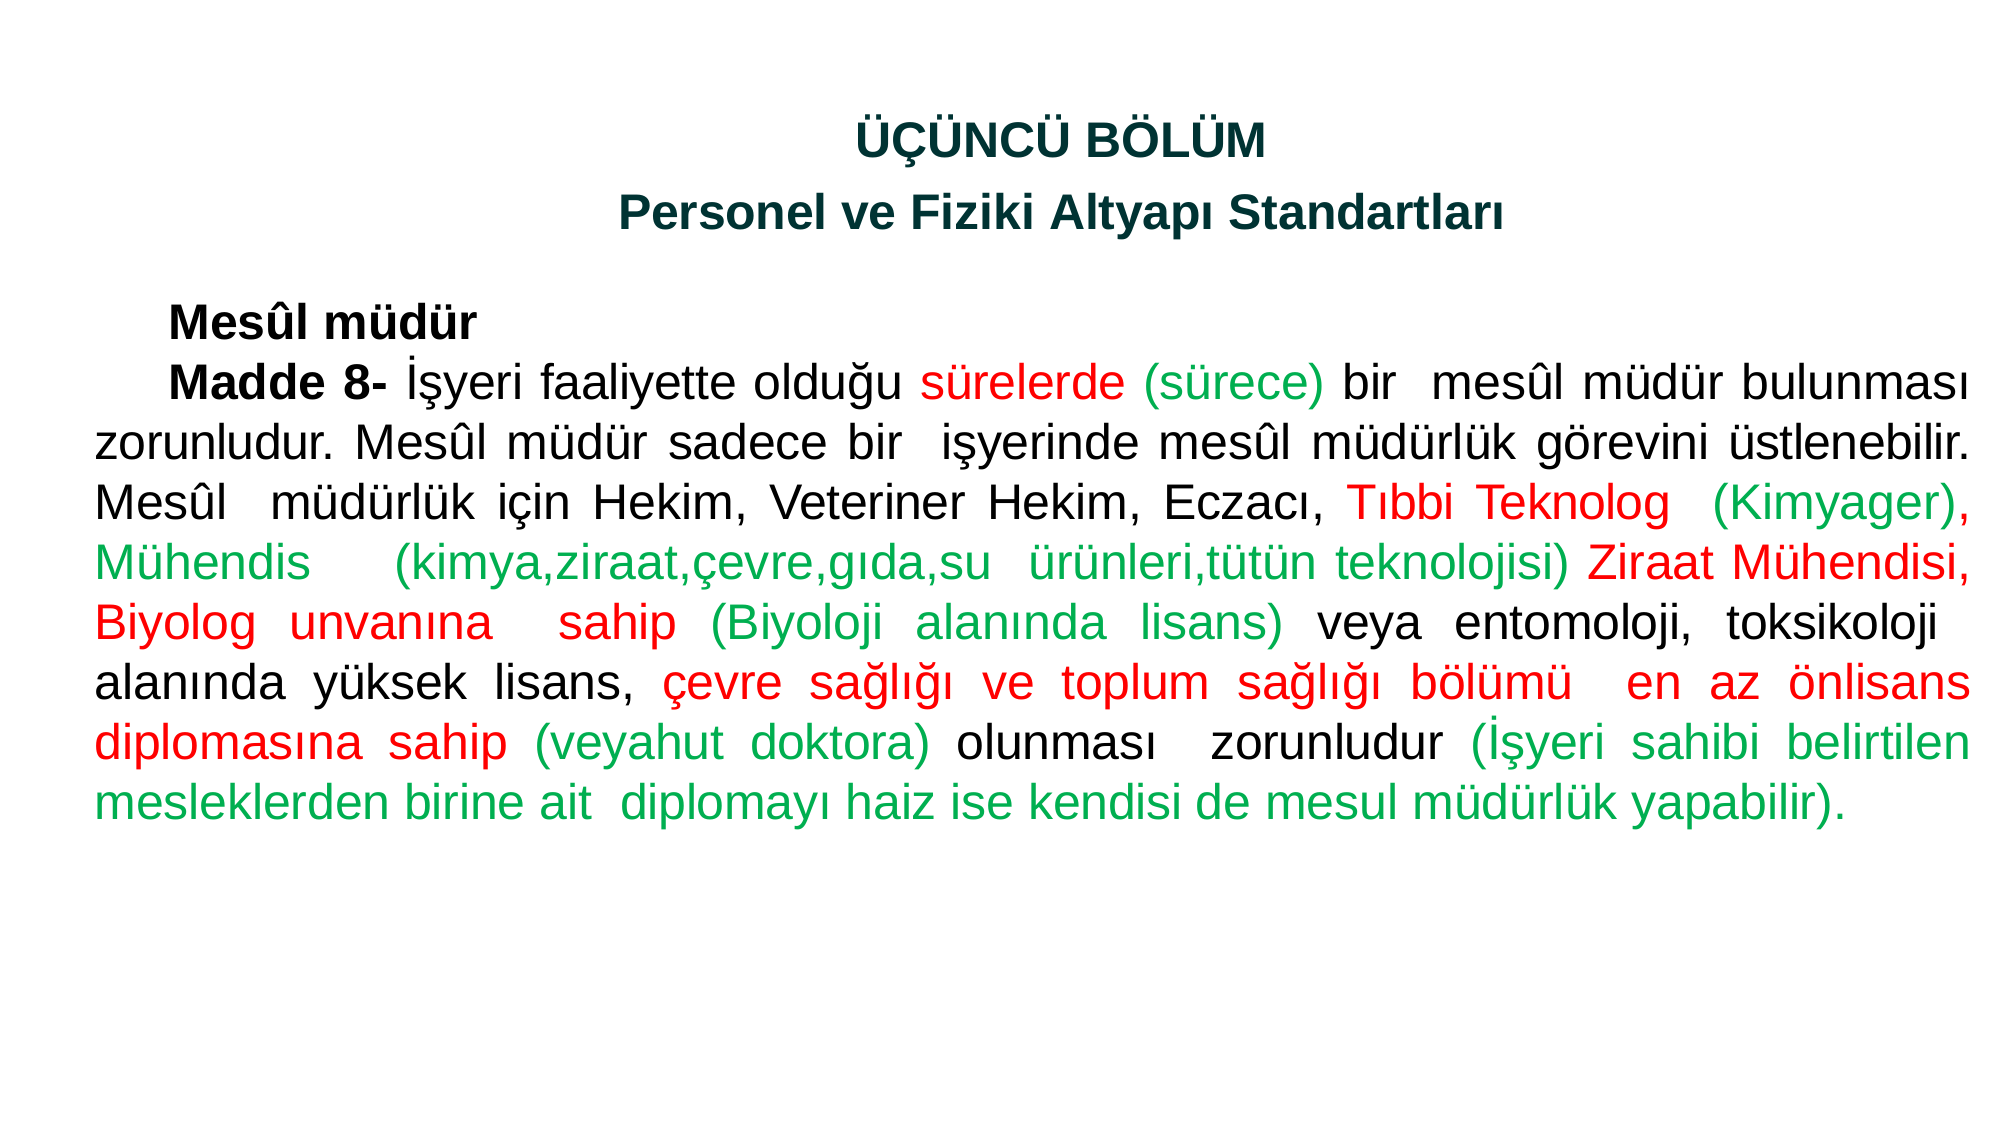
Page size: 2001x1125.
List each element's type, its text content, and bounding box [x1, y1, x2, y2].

text_box ÜÇÜNCÜ BÖLÜM Personel ve Fiziki Altyapı Standartları Mesûl müdür Madde 8- İşyeri faaliyette olduğu sürelerde (sürece) bir mesûl müdür bulunması zorunludur. Mesûl müdür sadece bir işyerinde mesûl müdürlük görevini üstlenebilir. Mesûl müdürlük için Hekim, Veteriner Hekim, Eczacı, Tıbbi Teknolog (Kimyager), Mühendis (kimya,ziraat,çevre,gıda,su ürünleri,tütün teknolojisi) Ziraat Mühendisi, Biyolog unvanına sahip (Biyoloji alanında lisans) veya entomoloji, toksikoloji alanında yüksek lisans, çevre sağlığı ve toplum sağlığı bölümü en az önlisans diplomasına sahip (veyahut doktora) olunması zorunludur (İşyeri sahibi belirtilen mesleklerden birine ait diplomayı haiz ise kendisi de mesul müdürlük yapabilir). [92, 93, 1972, 830]
